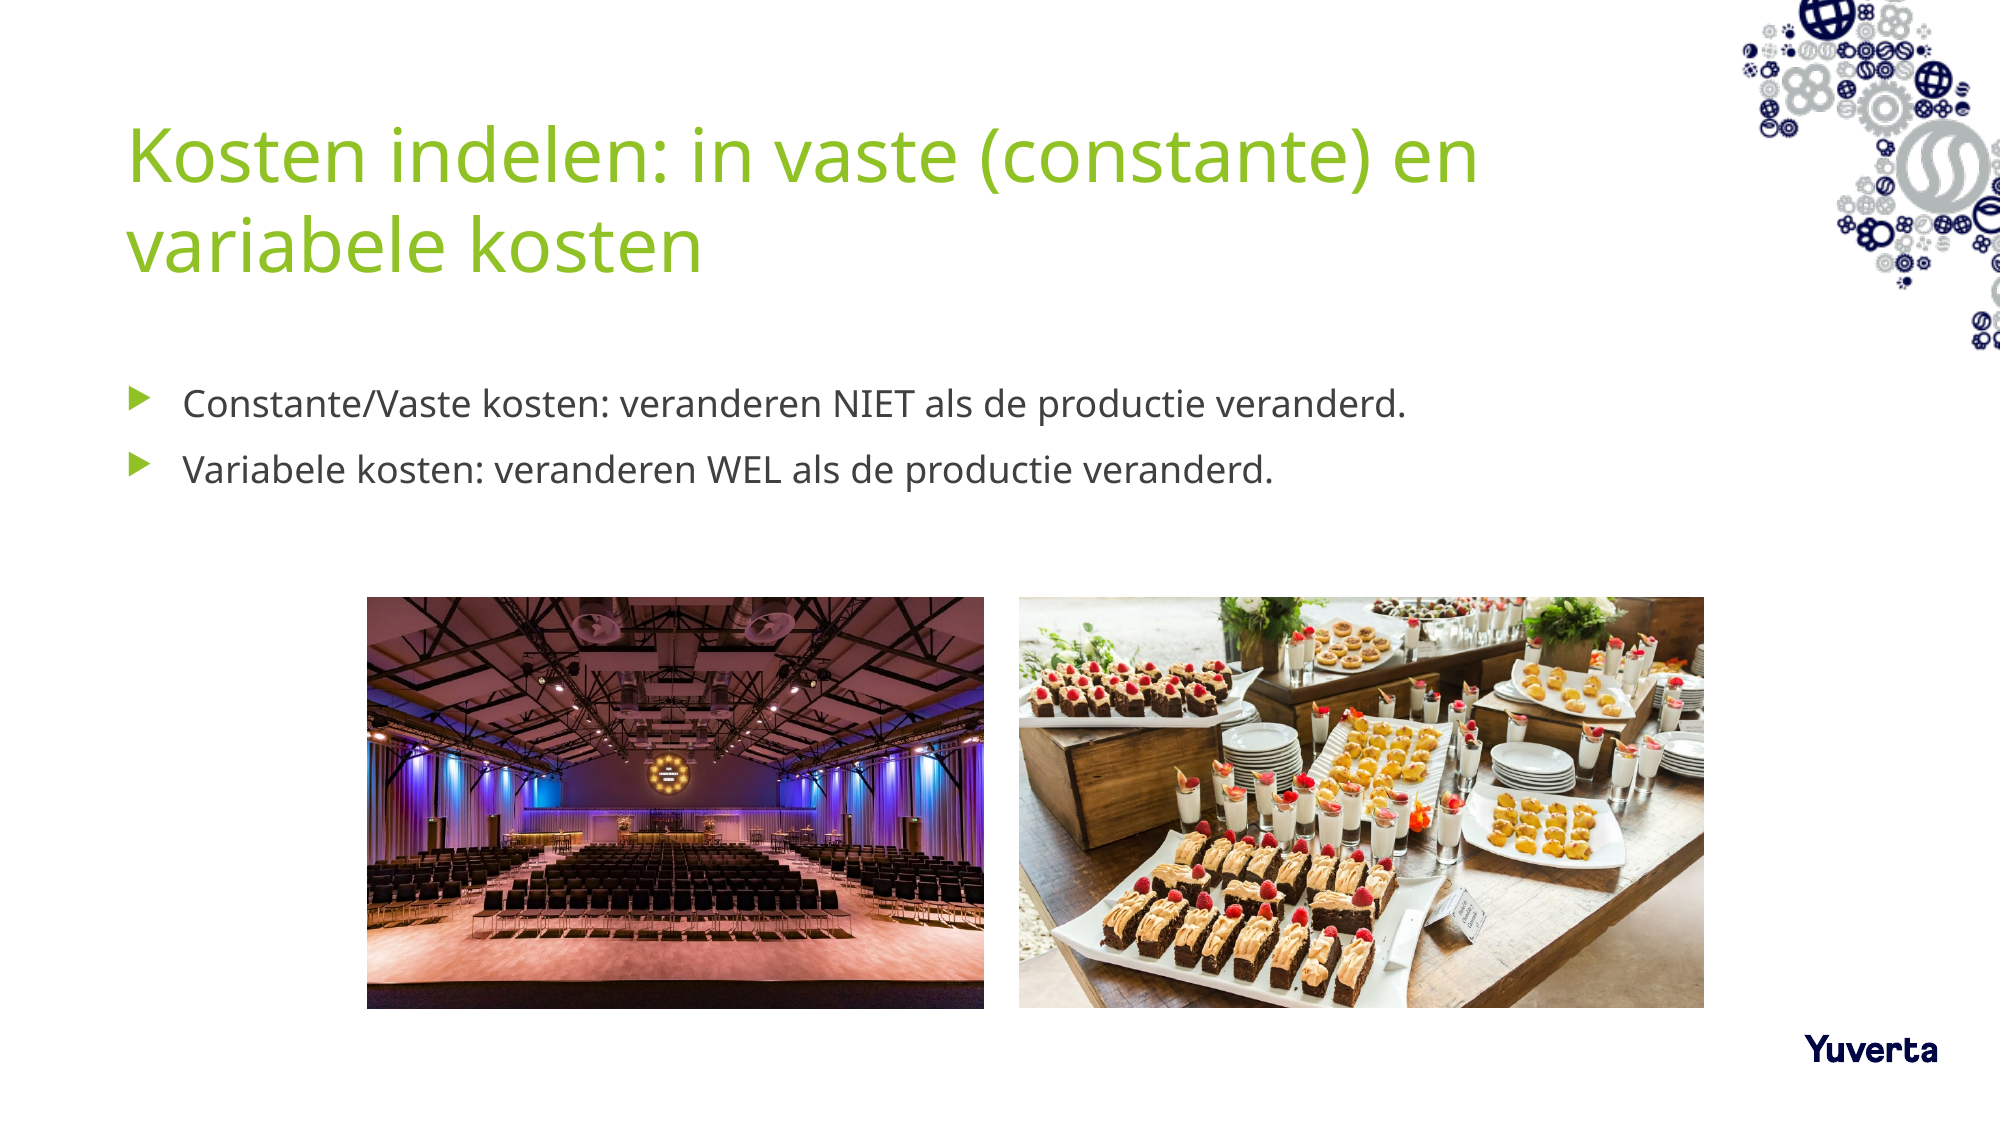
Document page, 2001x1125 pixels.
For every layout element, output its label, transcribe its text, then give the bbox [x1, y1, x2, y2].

picture [0, 0, 2000, 1125]
text_box Constante/Vaste kosten: veranderen NIET als de productie veranderd. Variabele kosten: veranderen WEL als de productie veranderd. [111, 372, 1522, 1009]
text_box Kosten indelen: in vaste (constante) en variabele kosten [111, 99, 1522, 317]
